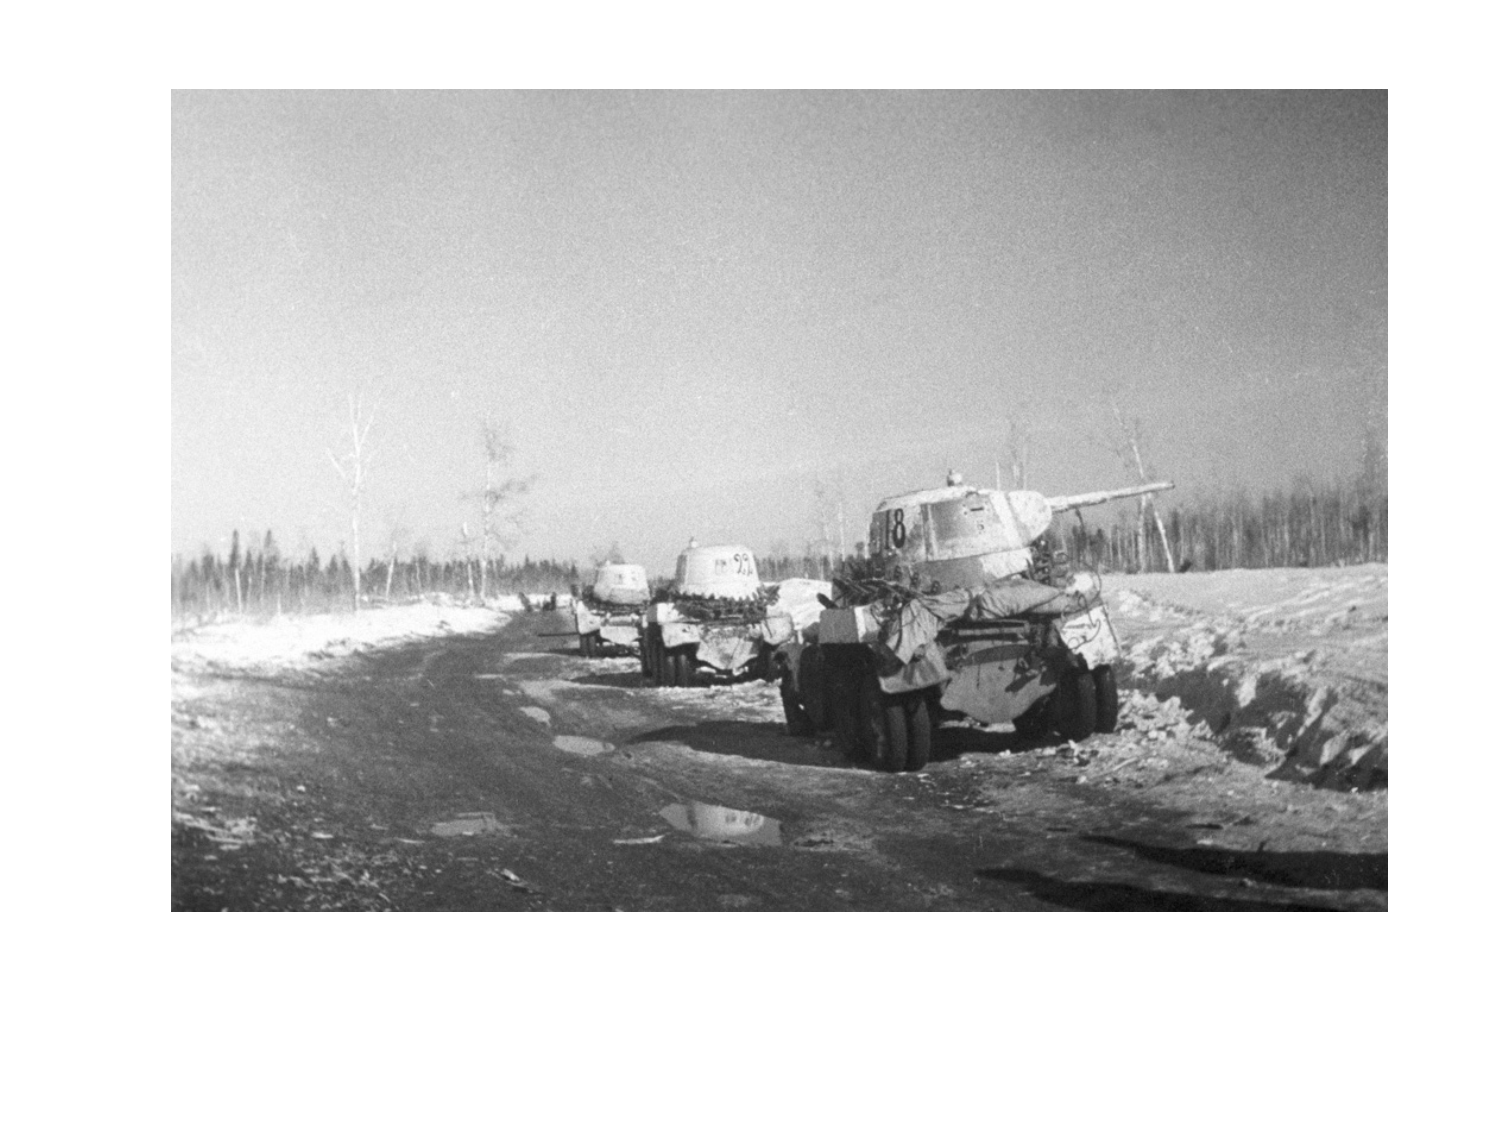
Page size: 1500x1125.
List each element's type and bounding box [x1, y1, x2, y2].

picture [170, 89, 1388, 913]
